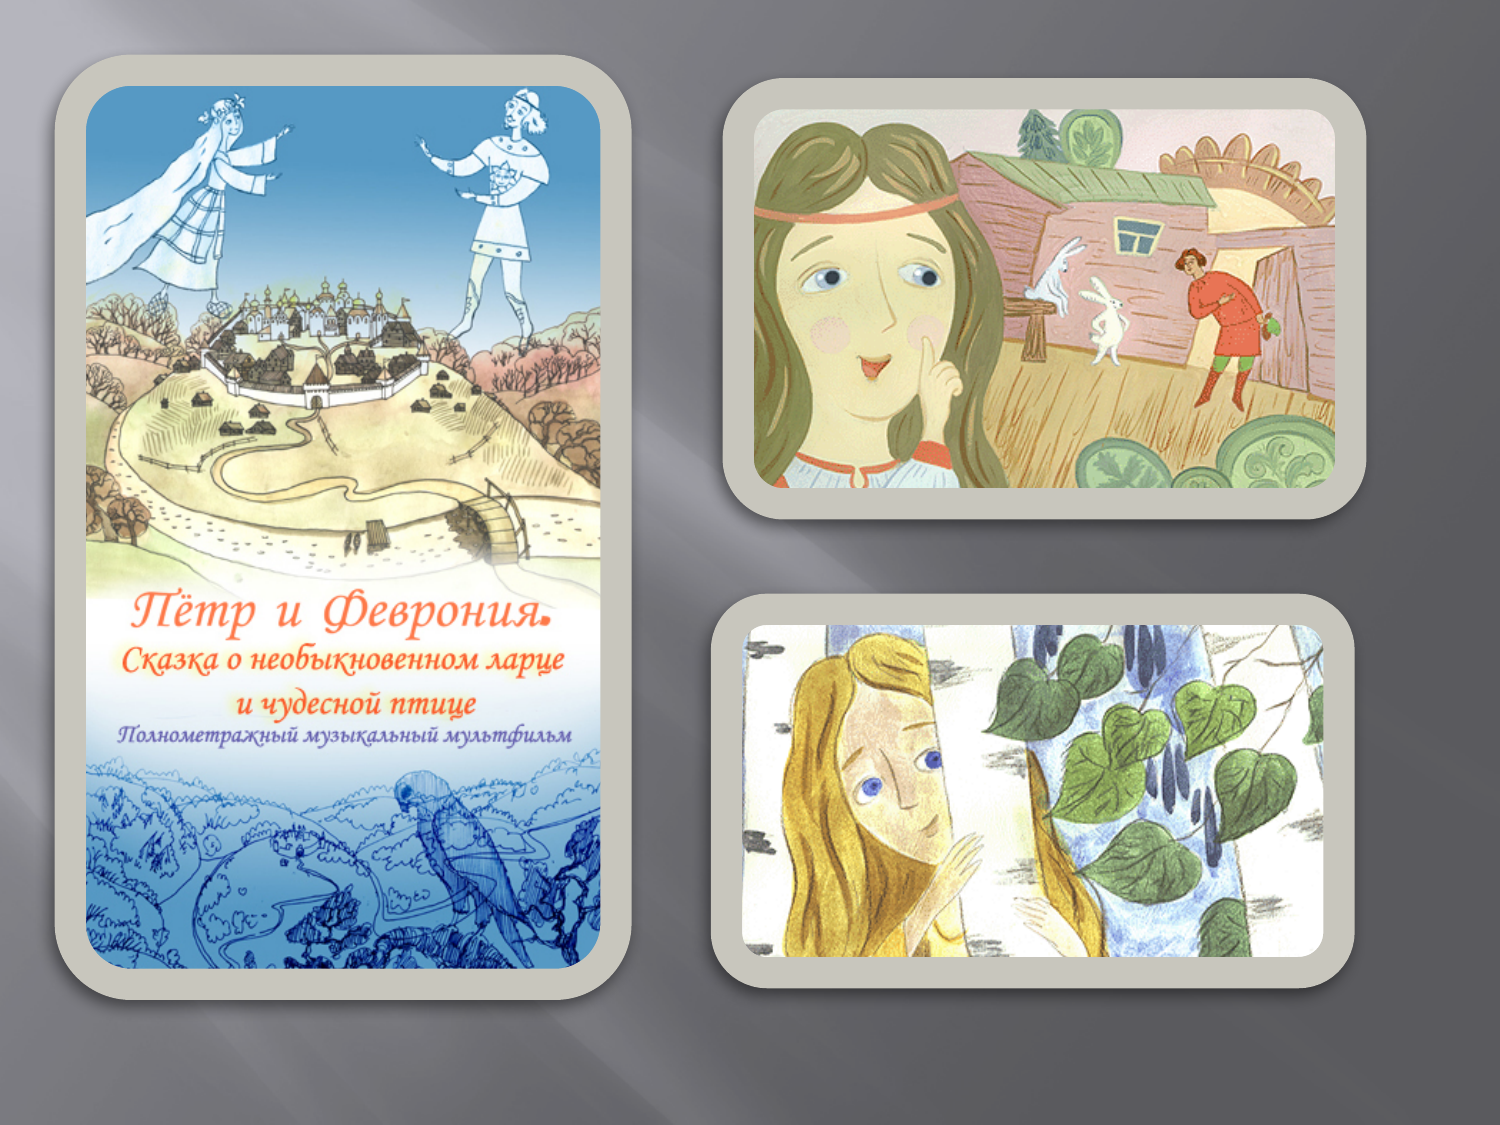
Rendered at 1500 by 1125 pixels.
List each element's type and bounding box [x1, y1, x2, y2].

picture [726, 609, 1340, 973]
picture [70, 70, 617, 985]
picture [737, 93, 1351, 505]
